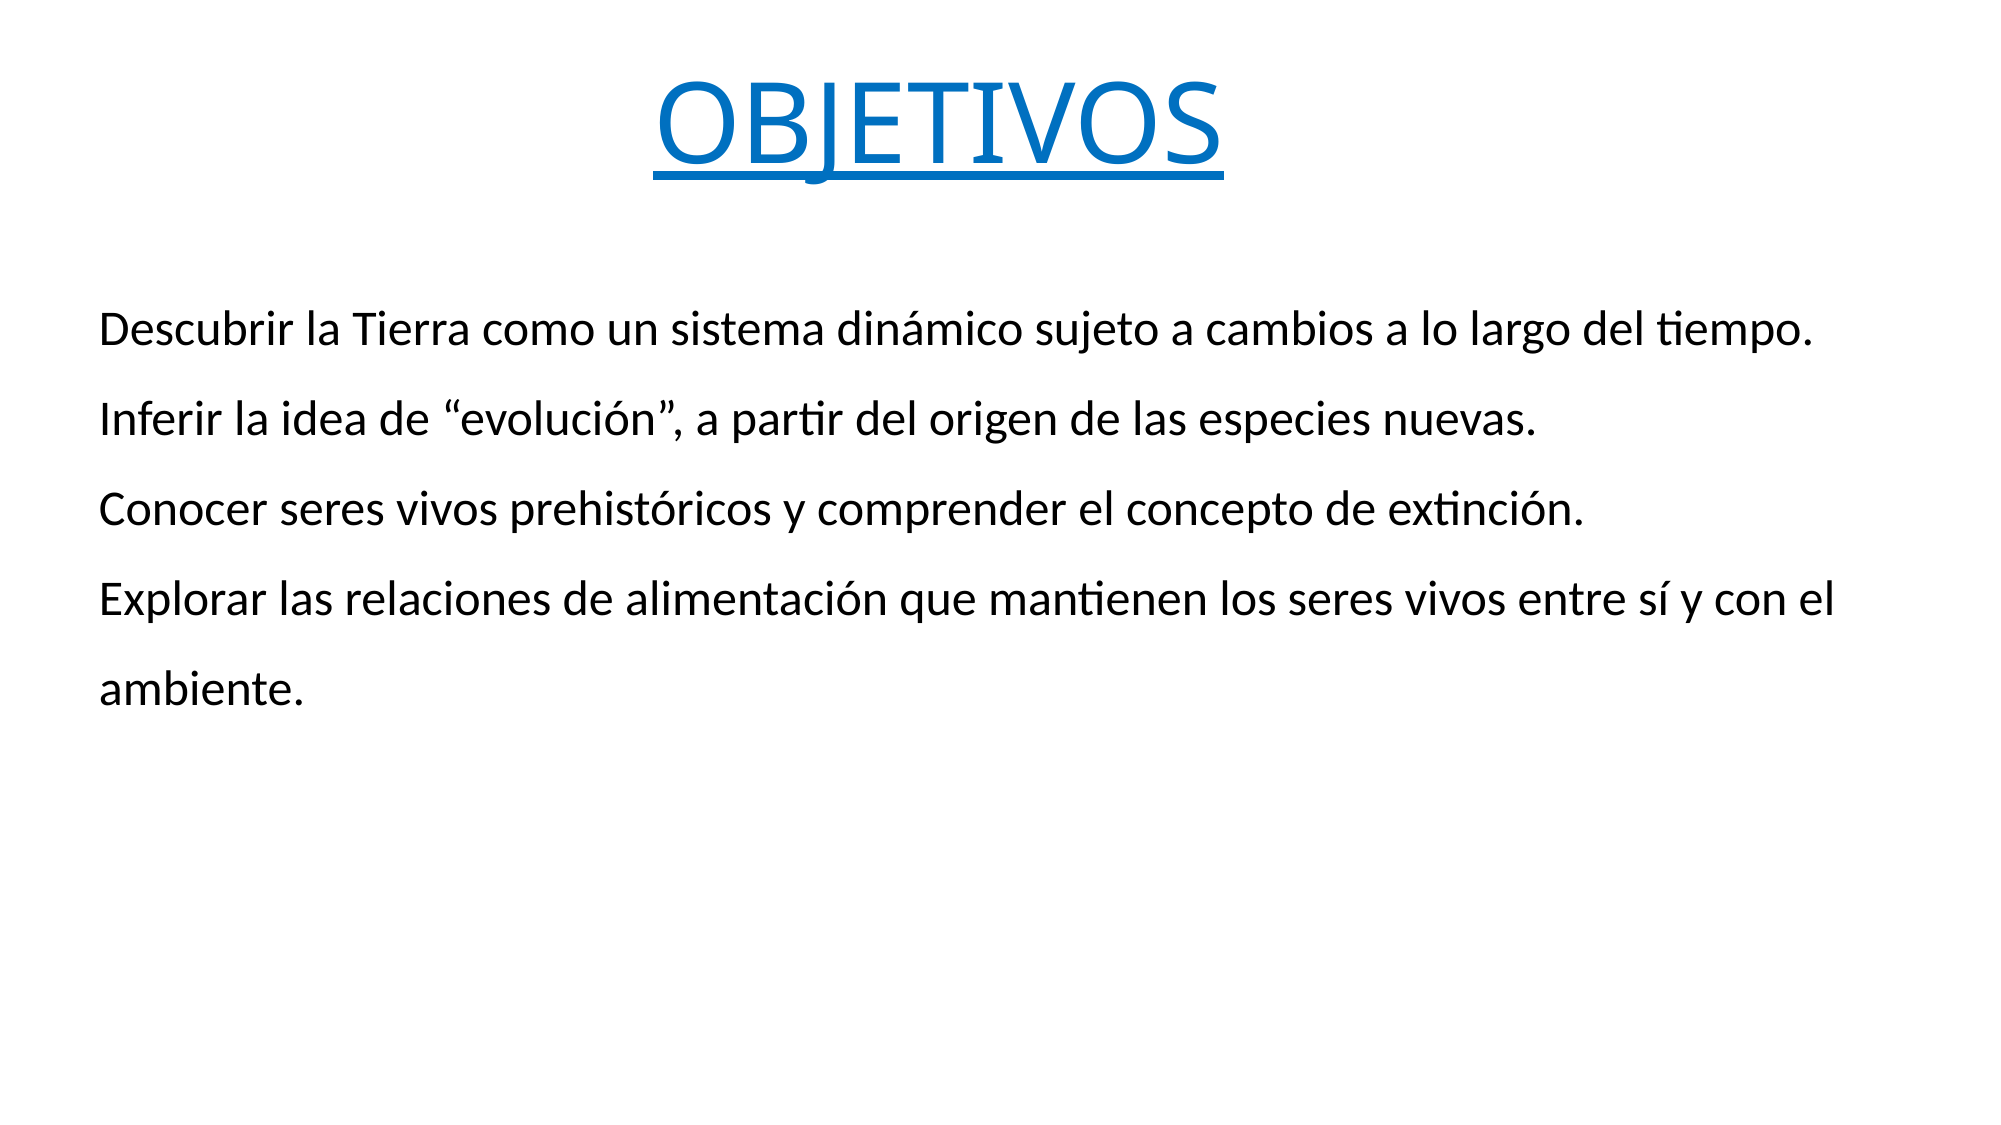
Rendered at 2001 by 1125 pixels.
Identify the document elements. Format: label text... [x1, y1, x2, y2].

title Descubrir la Tierra como un sistema dinámico sujeto a cambios a lo largo del tiempo. Inferir la idea de “evolución”, a partir del origen de las especies nuevas. Conocer seres vivos prehistóricos y comprender el concepto de extinción. Explorar las relaciones de alimentación que mantienen los seres vivos entre sí y con el ambiente. [83, 169, 2000, 797]
text_box OBJETIVOS [638, 43, 1240, 193]
